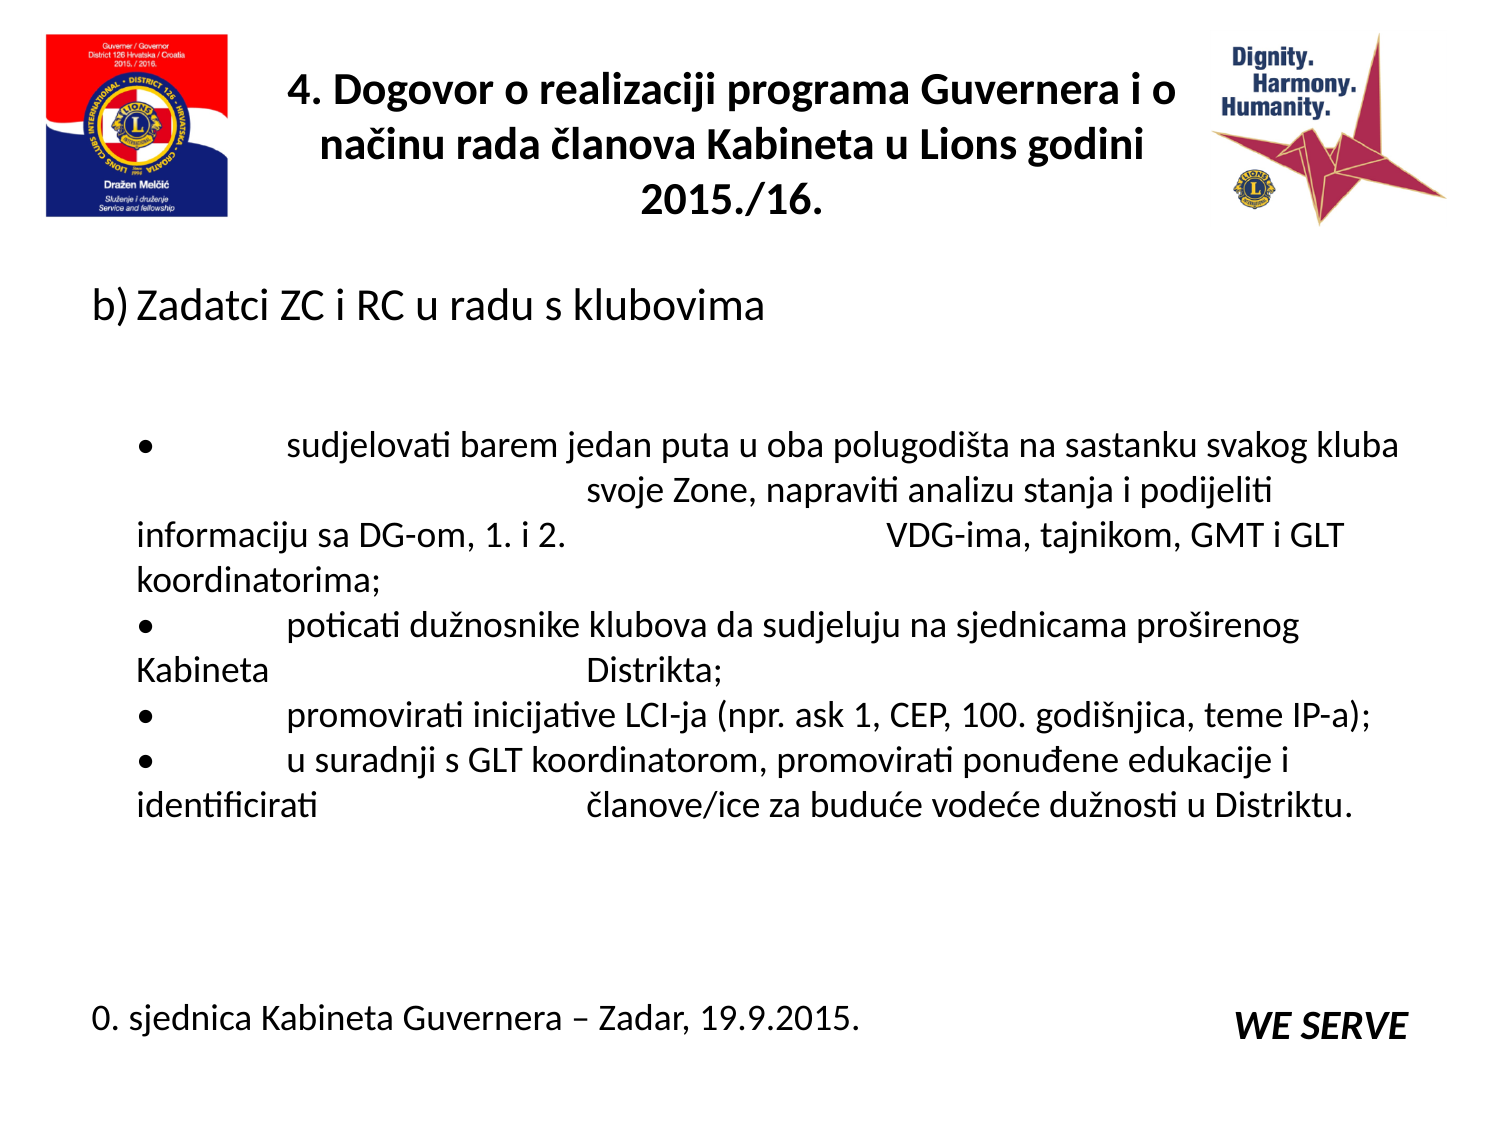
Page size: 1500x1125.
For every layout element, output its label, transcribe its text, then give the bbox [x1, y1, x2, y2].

text_box WE SERVE [1210, 990, 1424, 1056]
subtitle 0. sjednica Kabineta Guvernera – Zadar, 19.9.2015. [76, 985, 916, 1061]
title b) Zadatci ZC i RC u radu s klubovima • sudjelovati barem jedan puta u oba polugodišta na sastanku svakog kluba svoje Zone, napraviti analizu stanja i podijeliti informaciju sa DG-om, 1. i 2. VDG-ima, tajnikom, GMT i GLT koordinatorima; • poticati dužnosnike klubova da sudjeluju na sjednicama proširenog Kabineta Distrikta; • promovirati inicijative LCI-ja (npr. ask 1, CEP, 100. godišnjica, teme IP-a); • u suradnji s GLT koordinatorom, promovirati ponuđene edukacije i identificirati članove/ice za buduće vodeće dužnosti u Distriktu. [76, 267, 1424, 929]
picture [1210, 30, 1448, 228]
text_box 4. Dogovor o realizaciji programa Guvernera i o načinu rada članova Kabineta u Lions godini 2015./16. [253, 54, 1205, 228]
picture [41, 30, 232, 221]
